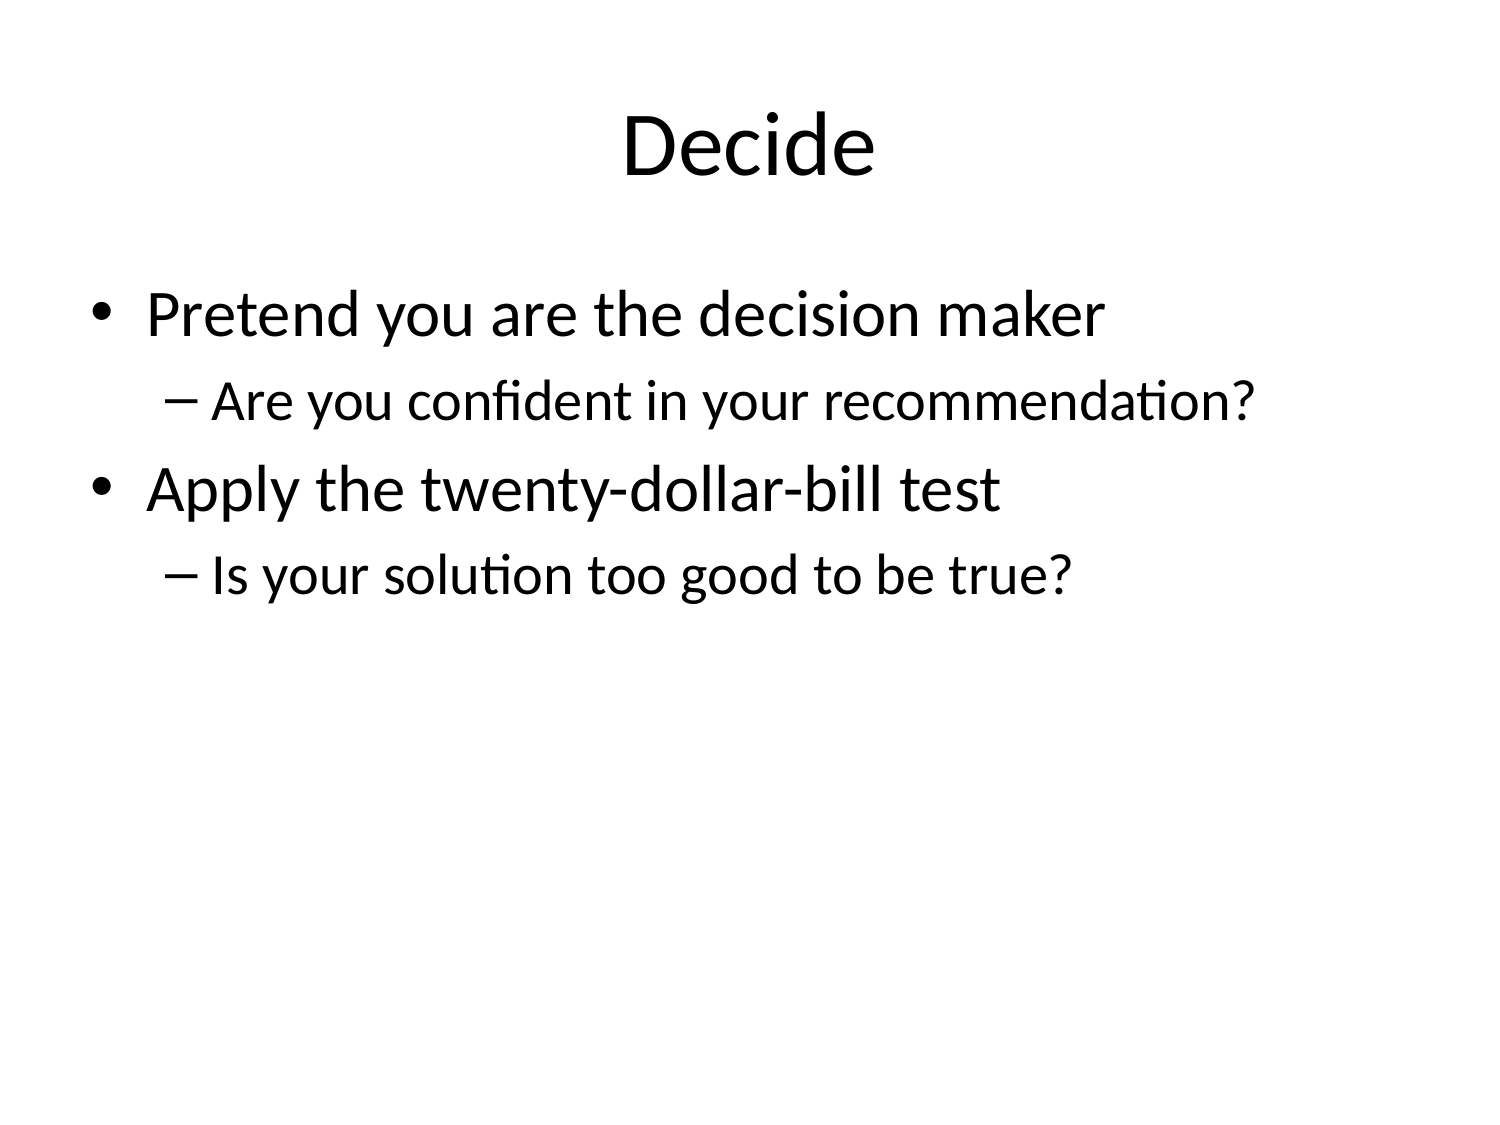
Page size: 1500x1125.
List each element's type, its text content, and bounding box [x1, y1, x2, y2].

title Decide [75, 45, 1425, 233]
list Pretend you are the decision maker Are you confident in your recommendation? Apply the twenty-dollar-bill test Is your solution too good to be true? [75, 262, 1425, 1005]
